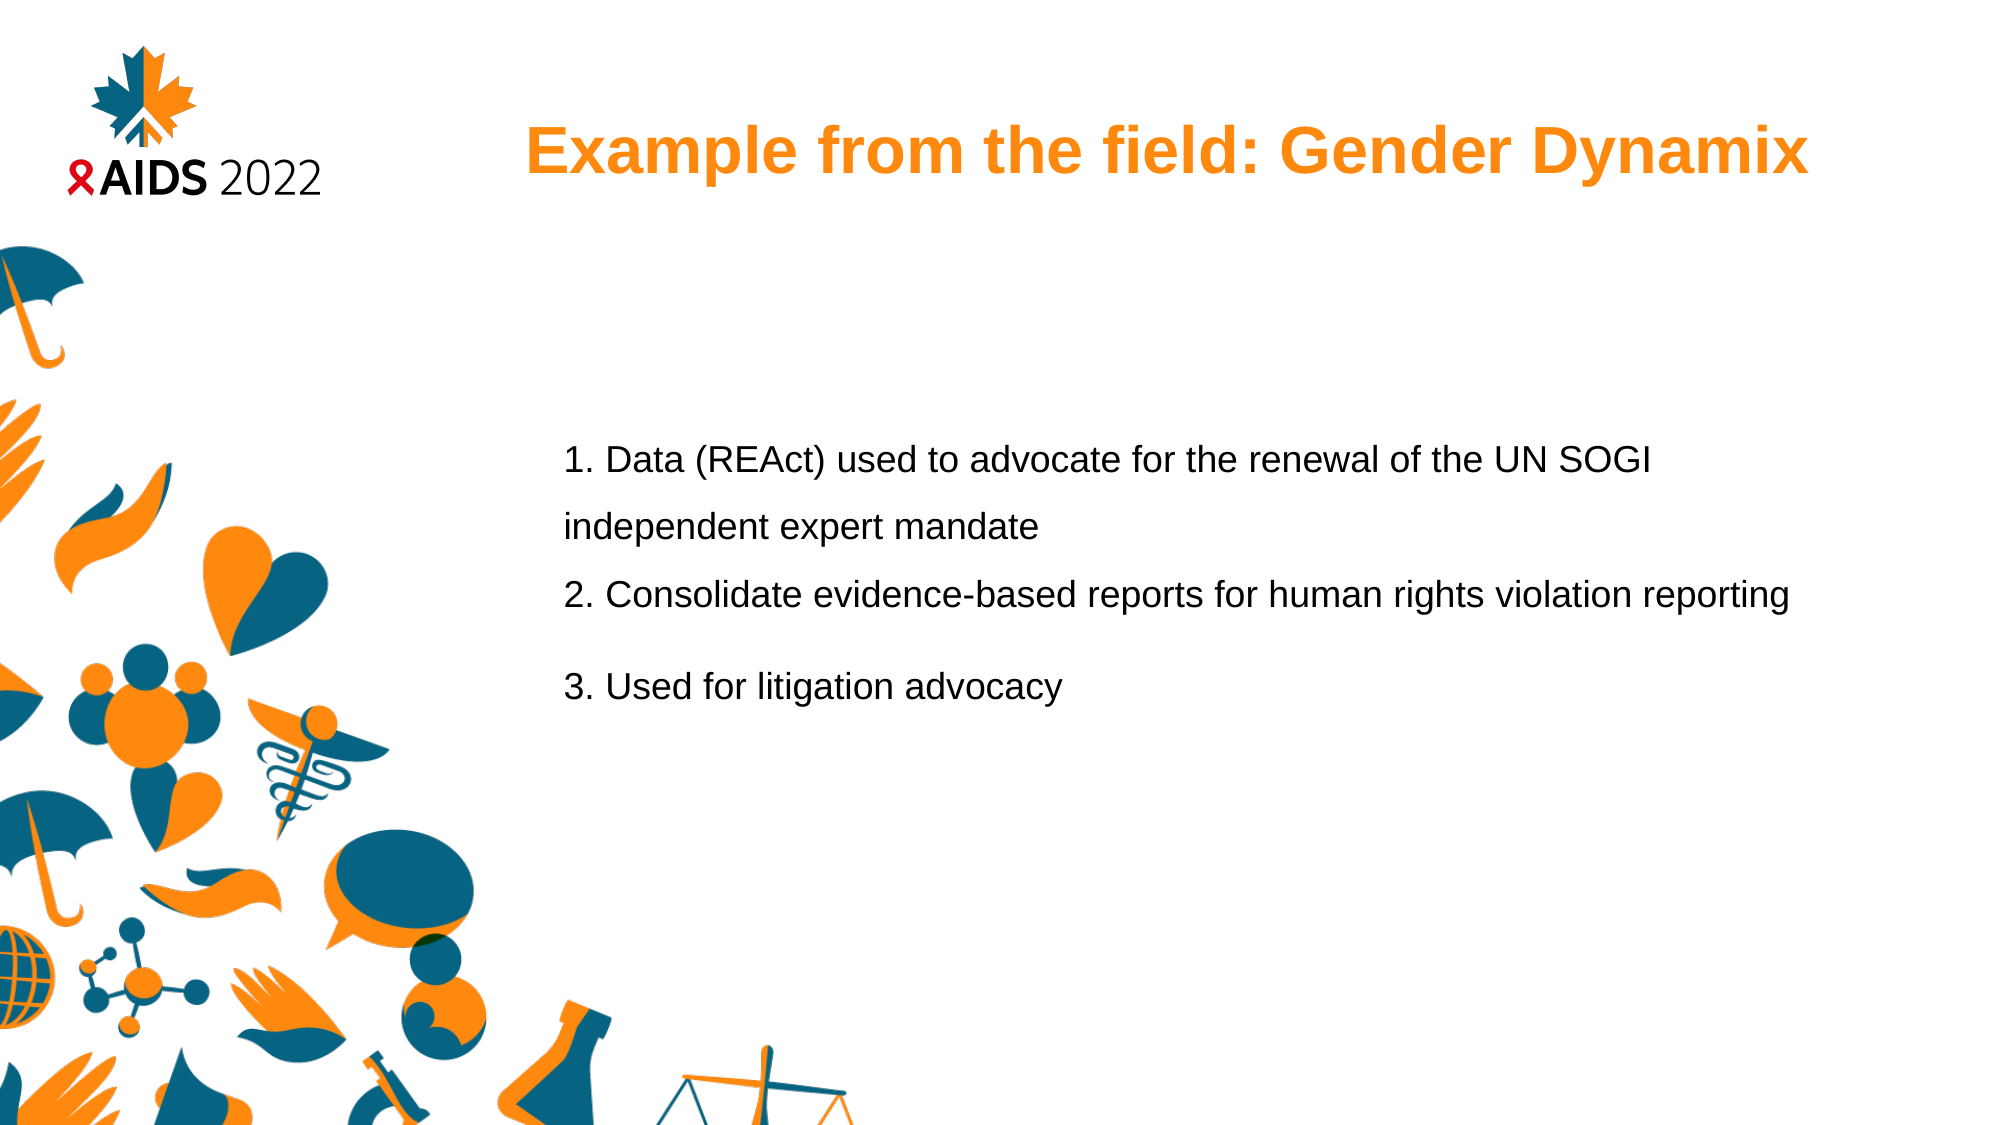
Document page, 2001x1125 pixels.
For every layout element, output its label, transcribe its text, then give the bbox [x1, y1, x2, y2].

list Data (REAct) used to advocate for the renewal of the UN SOGI independent expert mandate Consolidate evidence-based reports for human rights violation reporting Used for litigation advocacy [563, 412, 1816, 764]
picture [0, 25, 997, 1125]
picture [661, 1083, 704, 1125]
title Example from the field: Gender Dynamix [525, 115, 1879, 204]
